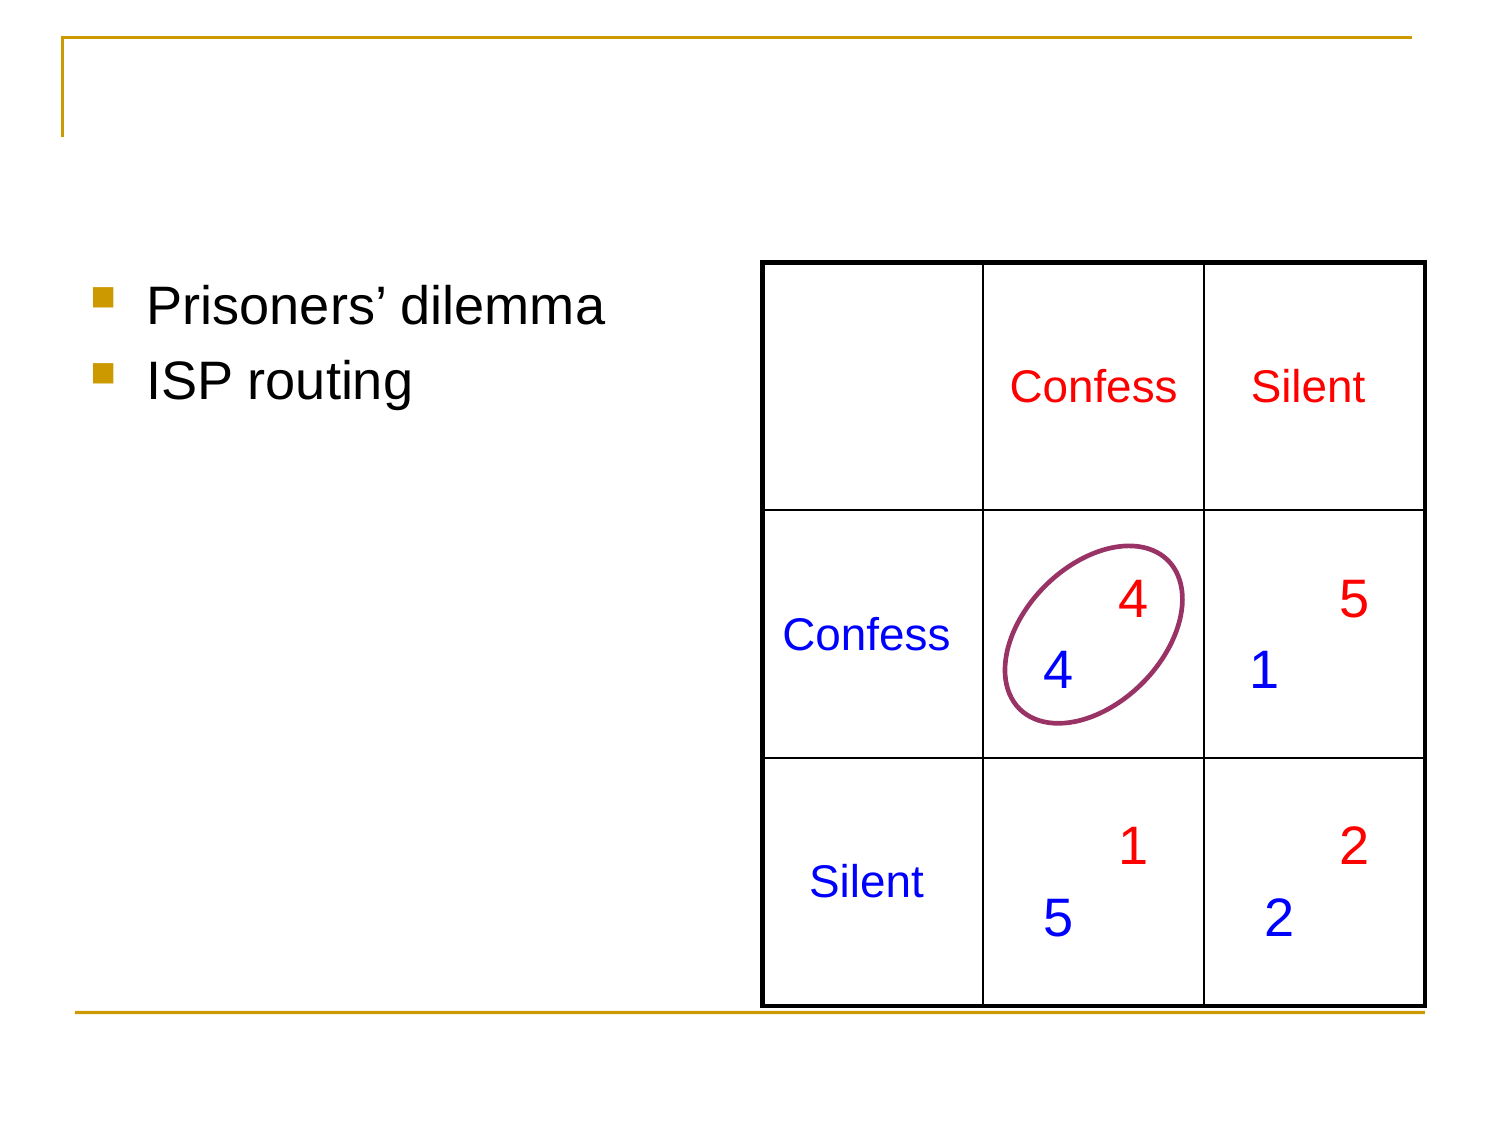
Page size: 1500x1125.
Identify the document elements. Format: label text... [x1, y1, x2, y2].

table_cell 4 4 [984, 511, 1203, 757]
table_cell Confess [765, 511, 982, 757]
table_cell 2 2 [1205, 759, 1423, 1004]
table_cell 5 1 [1205, 511, 1423, 757]
table_cell 1 5 [984, 759, 1203, 1004]
table_cell Silent [765, 759, 982, 1004]
table_header [765, 265, 982, 509]
table_header Silent [1205, 265, 1423, 509]
table_header Confess [984, 265, 1203, 509]
list Prisoners’ dilemma ISP routing [75, 262, 738, 1006]
text_box [1004, 545, 1183, 724]
